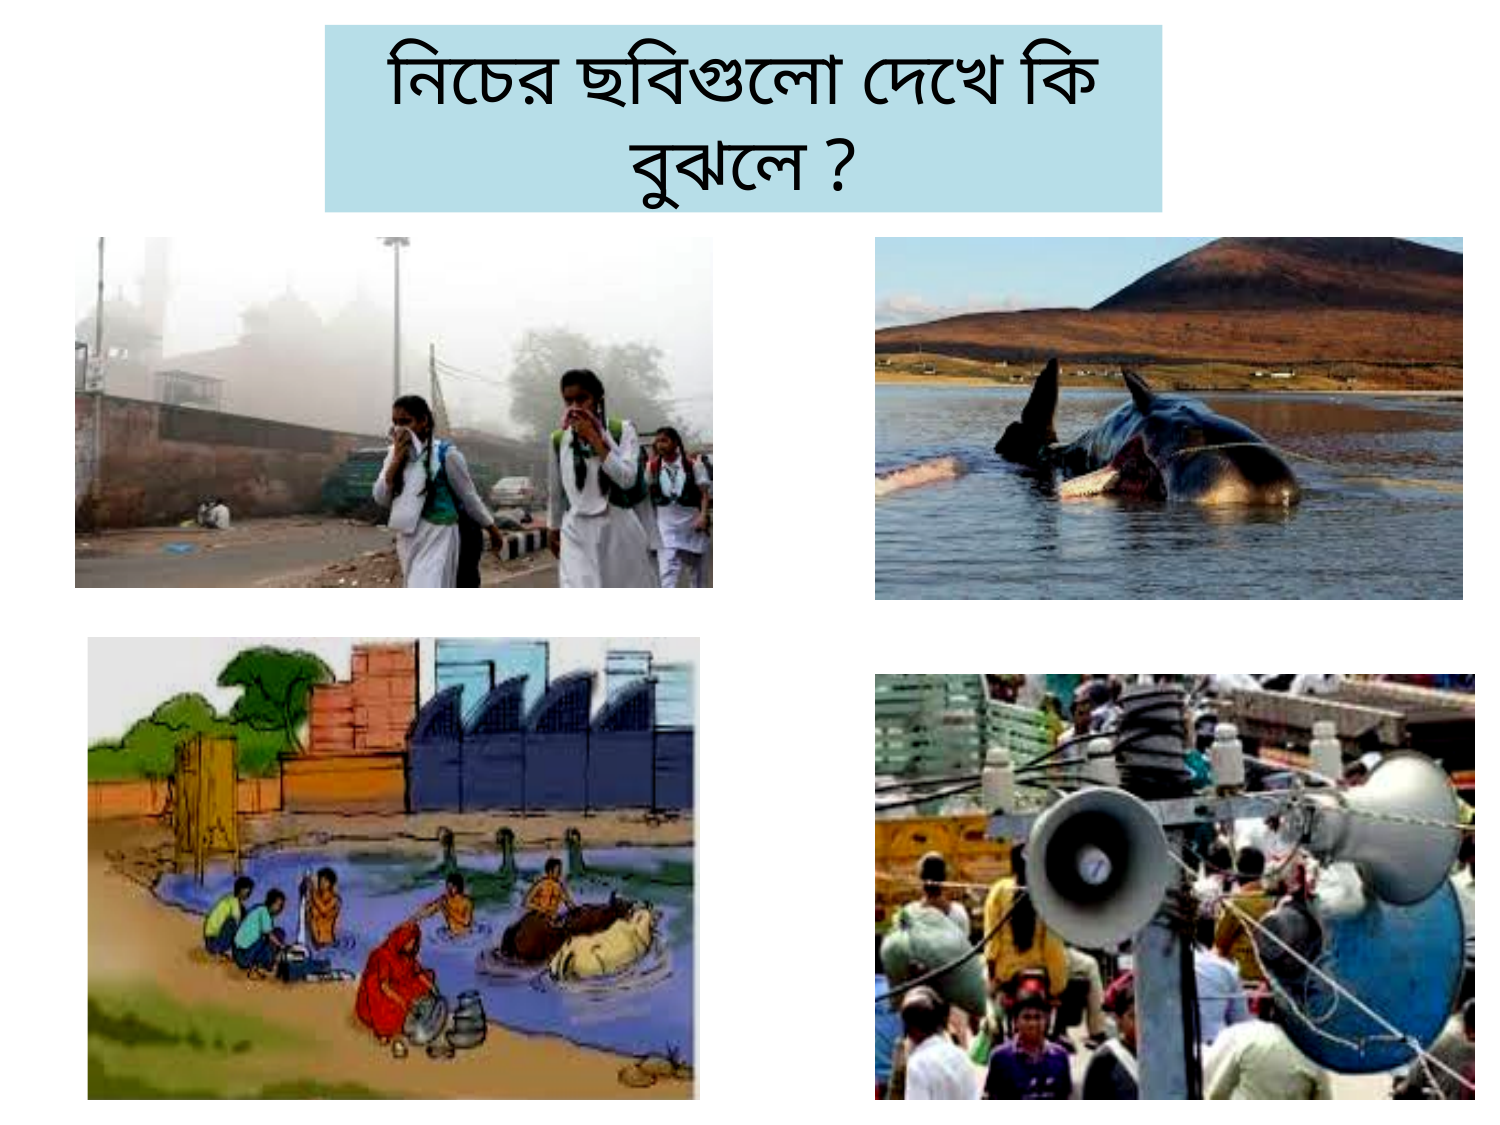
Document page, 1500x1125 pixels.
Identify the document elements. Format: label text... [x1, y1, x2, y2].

picture [874, 237, 1463, 601]
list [87, 637, 701, 1101]
picture [74, 237, 713, 588]
picture [874, 674, 1476, 1101]
title নিচের ছবিগুলো দেখে কি বুঝলে ? [324, 24, 1163, 213]
